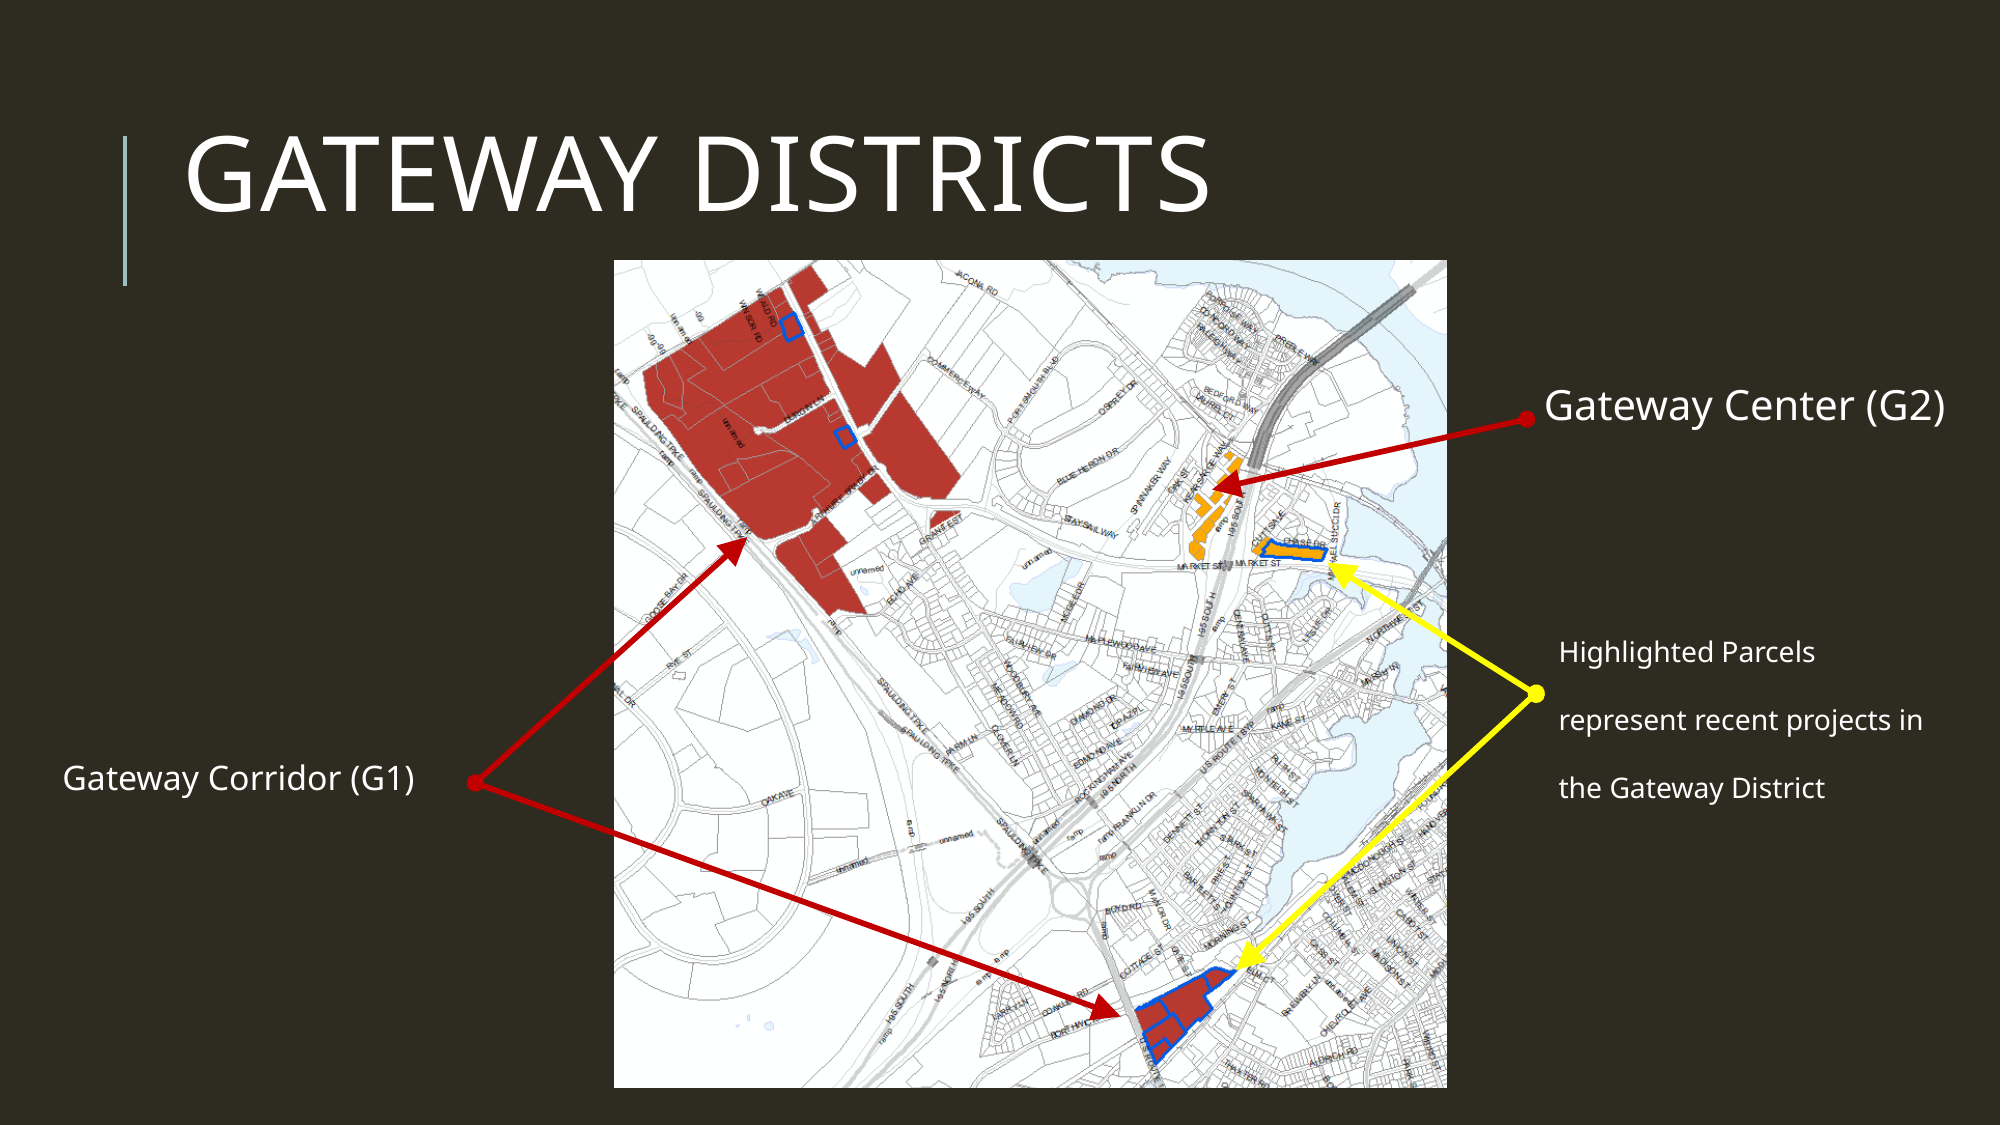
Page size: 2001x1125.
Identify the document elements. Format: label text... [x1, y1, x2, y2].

text_box Highlighted Parcels represent recent projects in the Gateway District [1550, 592, 1942, 815]
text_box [1326, 562, 1537, 689]
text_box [474, 536, 748, 784]
list Gateway Corridor (G1) [54, 708, 468, 858]
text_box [1211, 418, 1528, 490]
title gateway Districts [168, 102, 1763, 261]
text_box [475, 782, 1121, 1017]
picture [613, 260, 1448, 1088]
text_box Gateway Center (G2) [1536, 320, 1957, 469]
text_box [1235, 692, 1537, 971]
